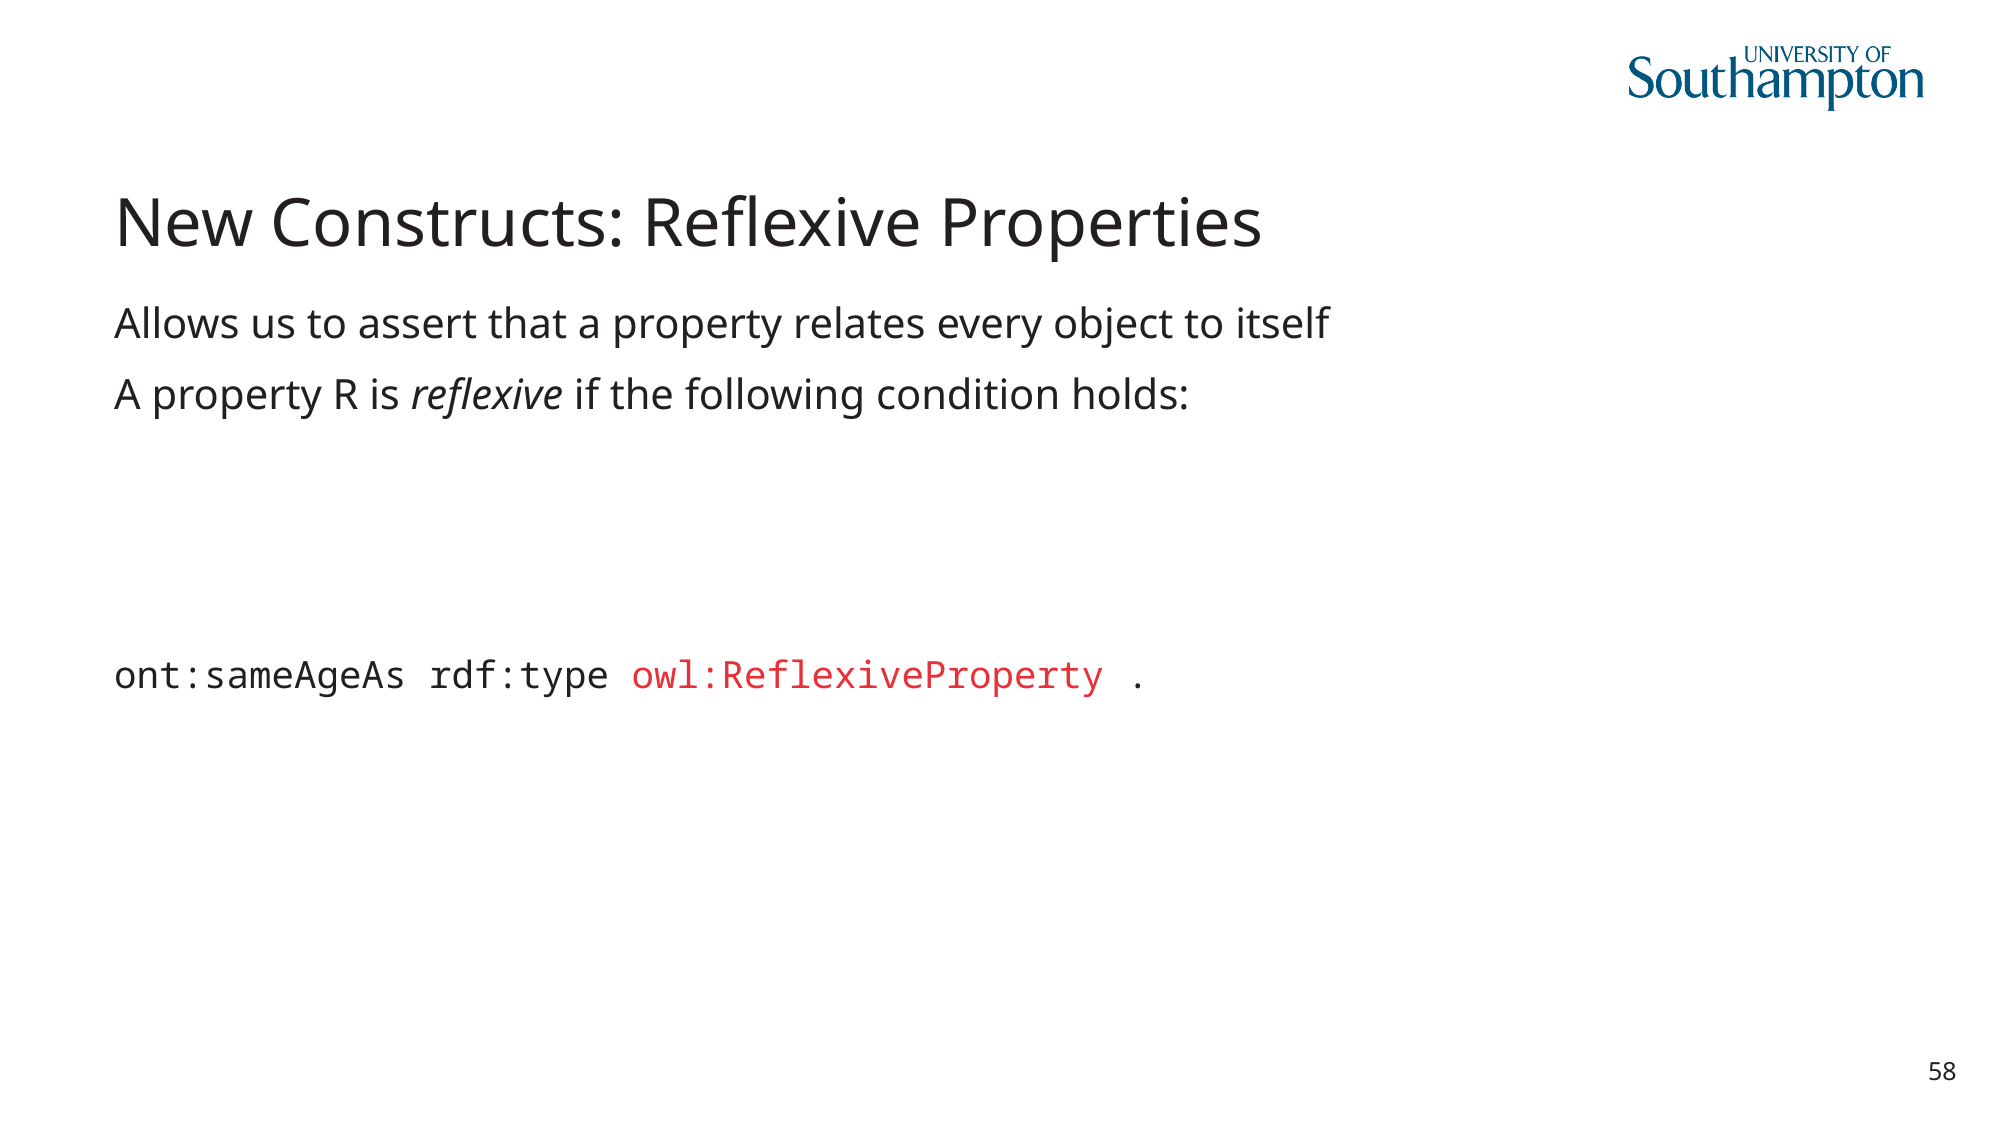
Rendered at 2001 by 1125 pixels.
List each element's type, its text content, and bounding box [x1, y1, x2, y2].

title New Constructs: Reflexive Properties [102, 113, 1898, 268]
picture [1869, 48, 1877, 60]
picture [1629, 71, 1648, 95]
picture [1629, 46, 1924, 111]
